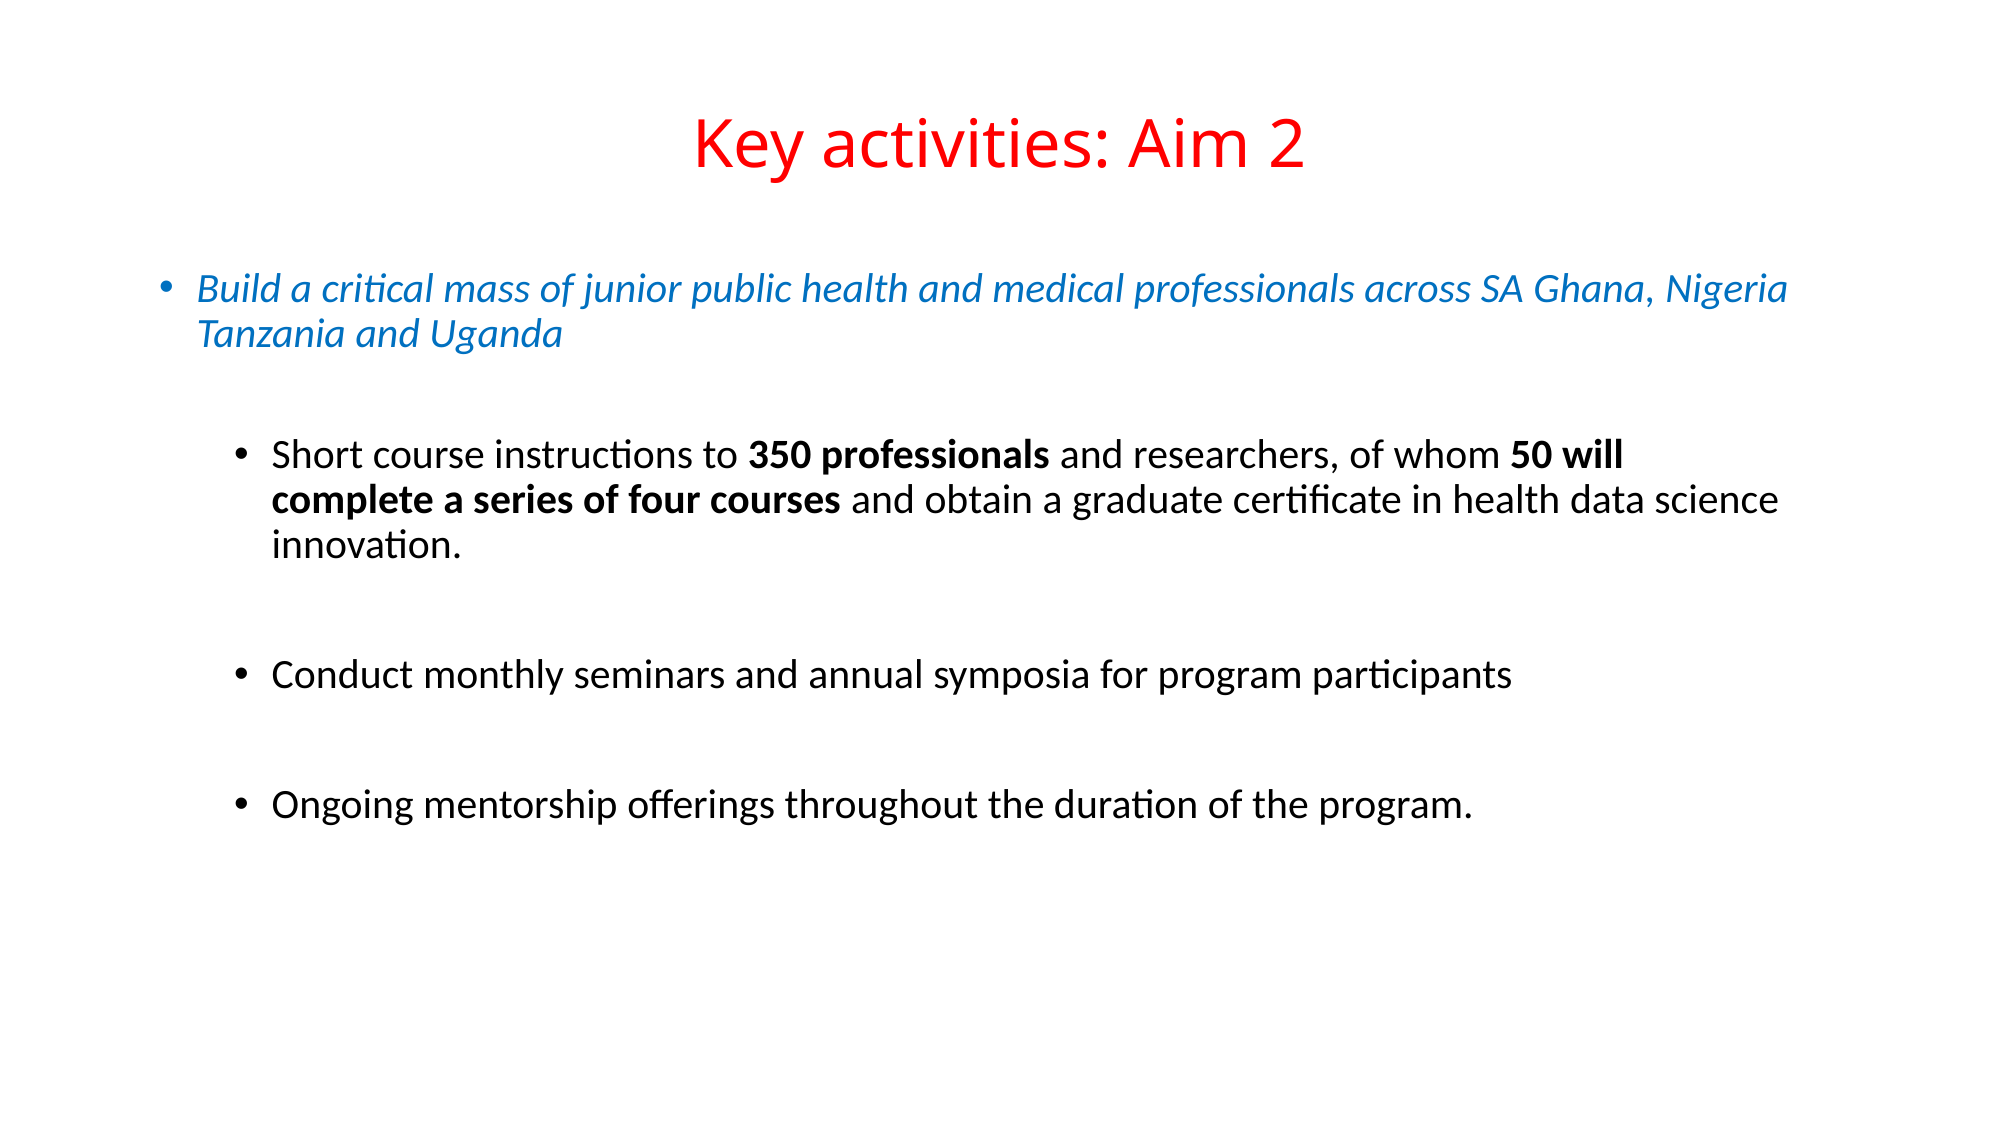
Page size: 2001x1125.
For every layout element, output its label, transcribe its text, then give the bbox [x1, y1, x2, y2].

title Key activities: Aim 2 [105, 52, 1895, 240]
list Build a critical mass of junior public health and medical professionals across SA Ghana, Nigeria Tanzania and Uganda Short course instructions to 350 professionals and researchers, of whom 50 will complete a series of four courses and obtain a graduate certificate in health data science innovation. Conduct monthly seminars and annual symposia for program participants Ongoing mentorship offerings throughout the duration of the program. [144, 258, 1808, 980]
